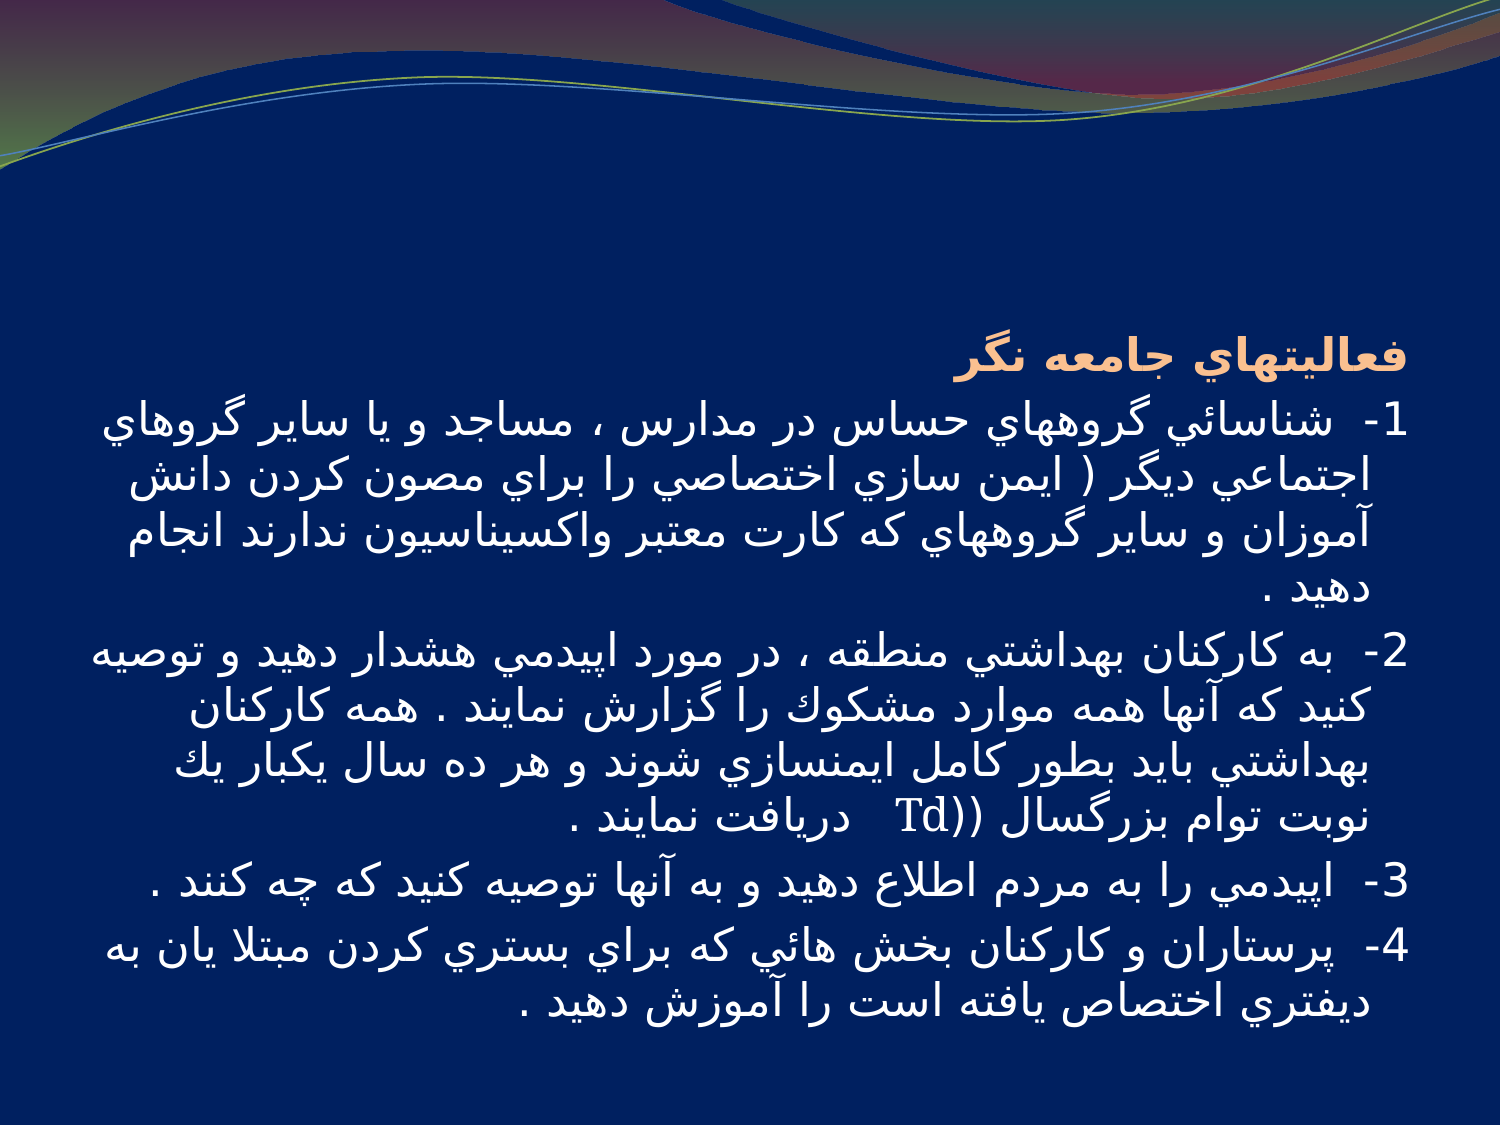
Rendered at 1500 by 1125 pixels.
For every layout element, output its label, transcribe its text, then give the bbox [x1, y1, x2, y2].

list فعاليتهاي جامعه نگر 1- شناسائي گروههاي حساس در مدارس ، مساجد و يا ساير گروهاي اجتماعي ديگر ( ايمن سازي اختصاصي را براي مصون كردن دانش آموزان و ساير گروههاي كه كارت معتبر واكسيناسيون ندارند انجام دهيد . 2- به كاركنان بهداشتي منطقه ، در مورد اپيدمي هشدار دهيد و توصيه كنيد كه آنها همه موارد مشكوك را گزارش نمايند . همه كاركنان بهداشتي بايد بطور كامل ايمنسازي شوند و هر ده سال يكبار يك نوبت توام بزرگسال ((Td دريافت نمايند . 3- اپيدمي را به مردم اطلاع دهيد و به آنها توصيه كنيد كه چه كنند . 4- پرستاران و كاركنان بخش هائي كه براي بستري كردن مبتلا يان به ديفتري اختصاص يافته است را آموزش دهيد . [75, 317, 1425, 1038]
